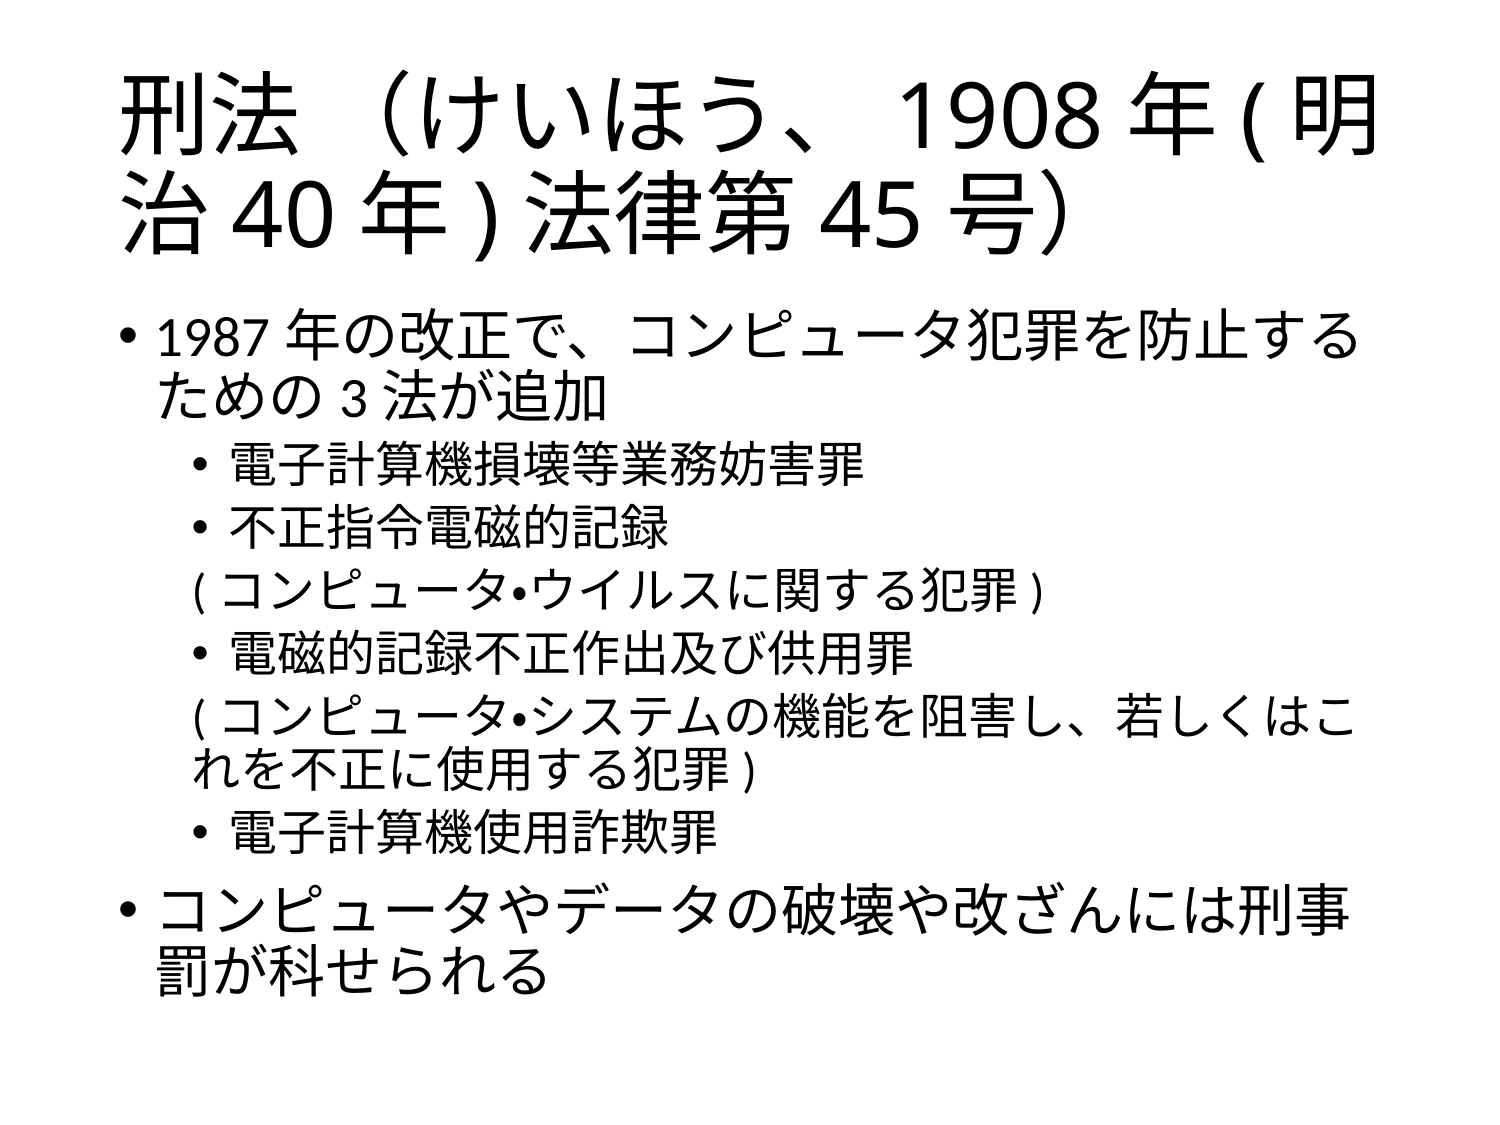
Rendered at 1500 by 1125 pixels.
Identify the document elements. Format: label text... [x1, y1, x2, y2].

title 刑法 （けいほう、1908年(明治40年)法律第45号） [103, 59, 1397, 278]
list 1987年の改正で、コンピュータ犯罪を防止するための3法が追加 電子計算機損壊等業務妨害罪 不正指令電磁的記録 (コンピュータ・ウイルスに関する犯罪) 電磁的記録不正作出及び供用罪 (コンピュータ・システムの機能を阻害し、若しくはこれを不正に使用する犯罪) 電子計算機使用詐欺罪 コンピュータやデータの破壊や改ざんには刑事罰が科せられる [103, 299, 1397, 1014]
